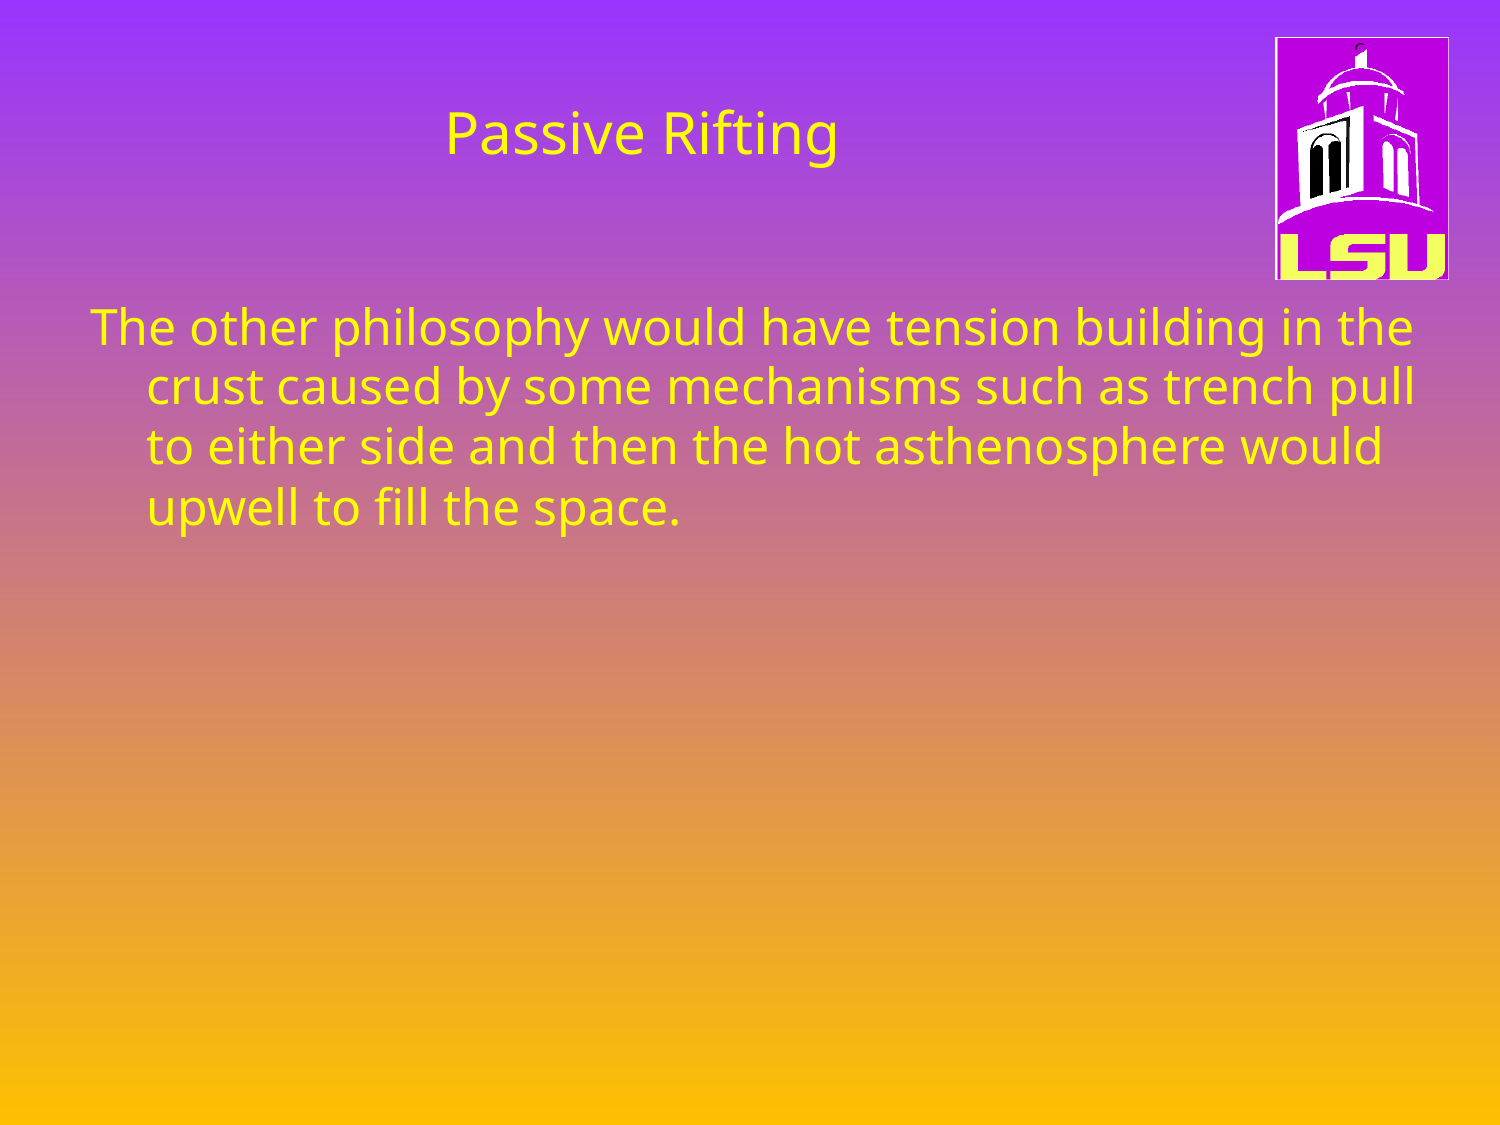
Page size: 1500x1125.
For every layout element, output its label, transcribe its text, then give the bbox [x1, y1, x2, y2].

title Passive Rifting [74, 49, 1226, 213]
picture [1275, 37, 1449, 280]
list The other philosophy would have tension building in the crust caused by some mechanisms such as trench pull to either side and then the hot asthenosphere would upwell to fill the space. [74, 287, 1451, 993]
